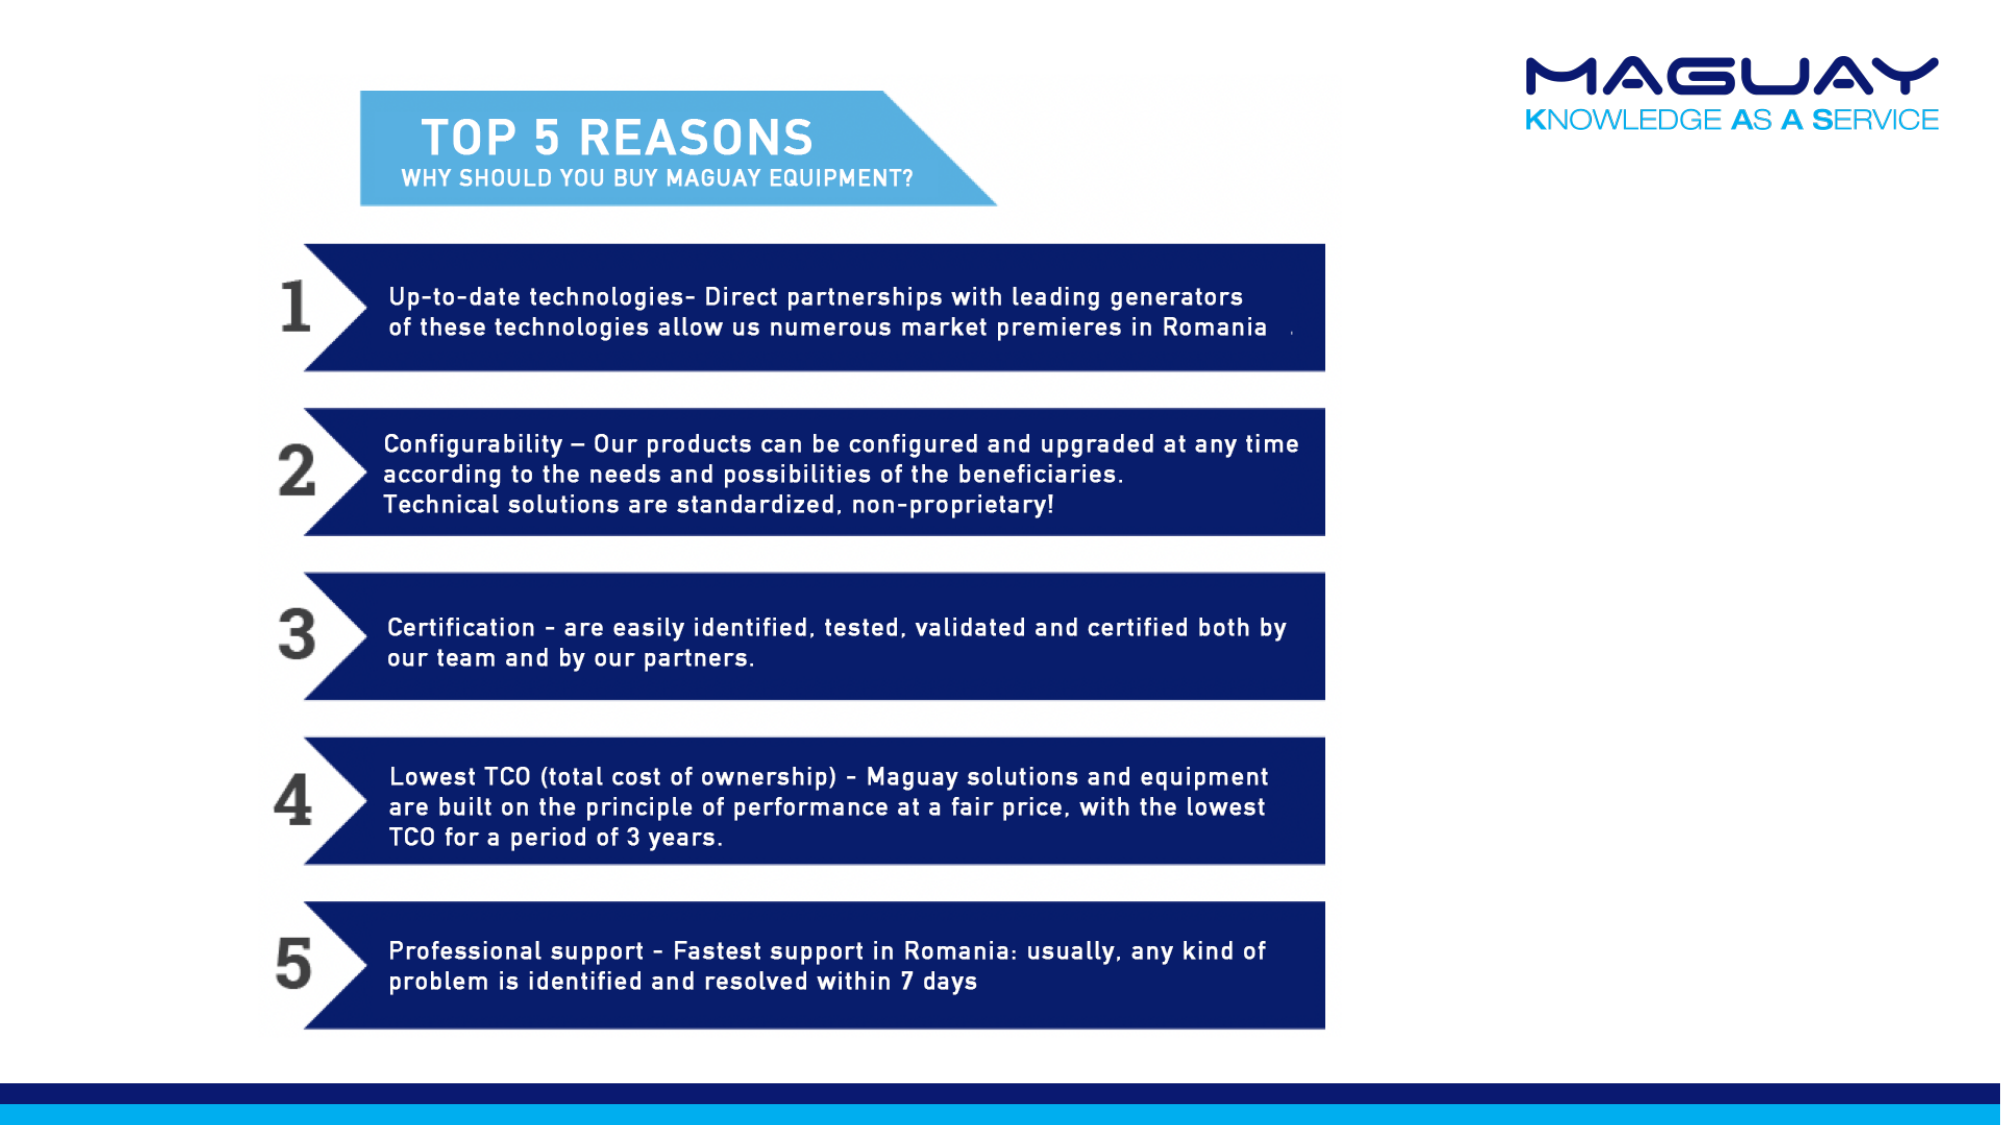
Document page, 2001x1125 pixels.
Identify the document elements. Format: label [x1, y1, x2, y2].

picture [0, 0, 2001, 1103]
text_box [31, 20, 590, 166]
